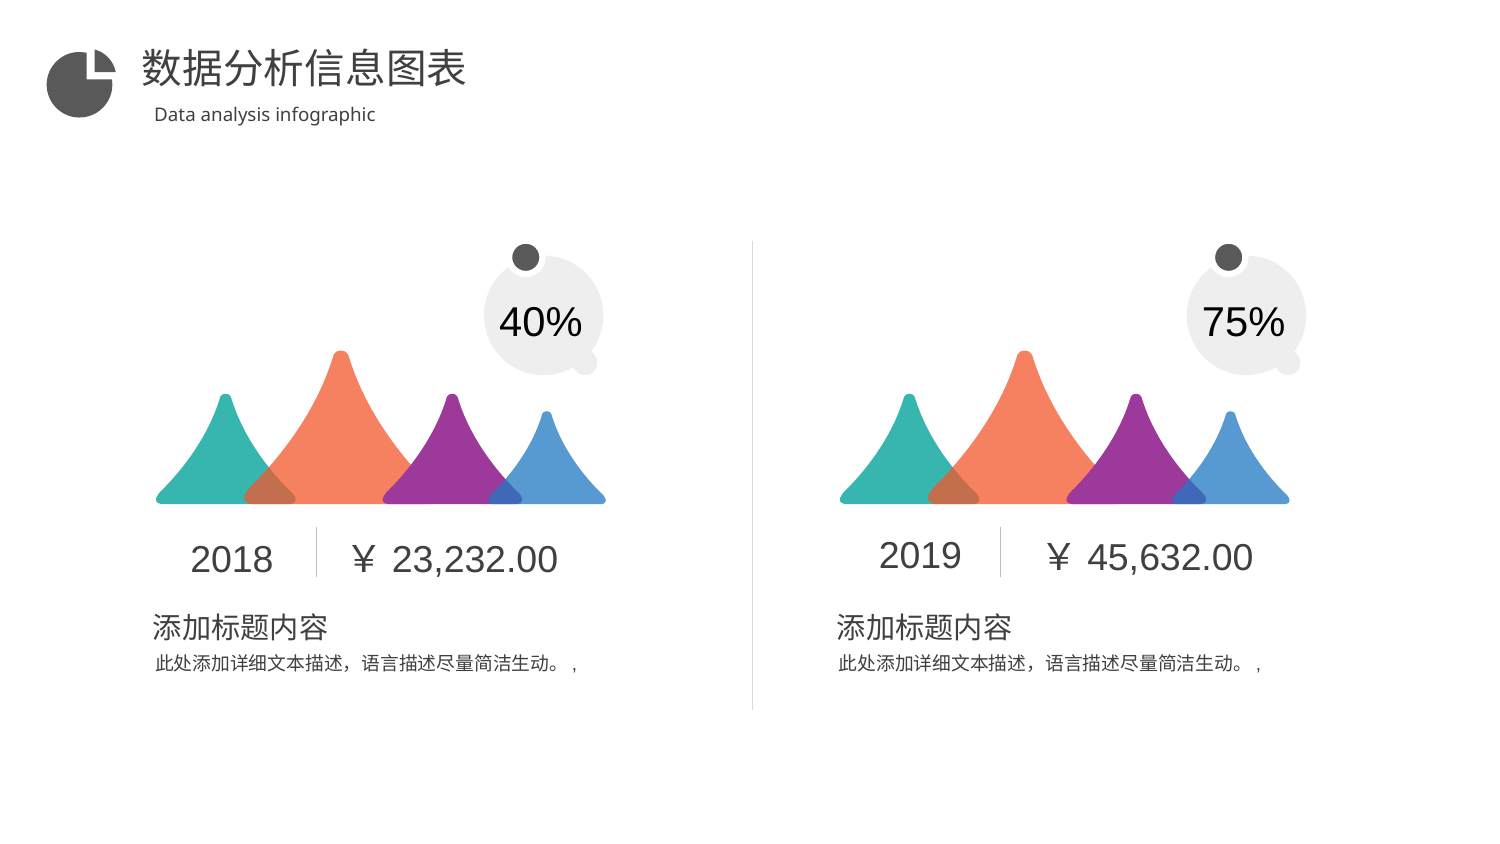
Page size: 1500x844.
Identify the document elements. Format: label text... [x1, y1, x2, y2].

text_box [1212, 240, 1245, 254]
text_box [839, 393, 952, 505]
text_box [138, 595, 651, 683]
text_box [155, 393, 269, 505]
text_box 数据分析信息图表 [126, 35, 483, 99]
text_box [44, 49, 115, 120]
text_box ￥45,632.00 [947, 516, 1269, 585]
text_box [1183, 255, 1307, 376]
text_box [927, 350, 1095, 505]
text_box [480, 255, 604, 376]
text_box [244, 350, 411, 505]
text_box 2019 [864, 514, 1066, 583]
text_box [821, 595, 1335, 683]
text_box Data analysis infographic [139, 95, 391, 133]
text_box [382, 393, 505, 505]
text_box ￥23,232.00 [251, 518, 573, 588]
text_box [1172, 411, 1290, 505]
text_box [509, 240, 543, 254]
text_box [1066, 393, 1189, 505]
text_box [488, 411, 606, 505]
text_box 2018 [175, 518, 251, 587]
text_box [92, 47, 118, 75]
